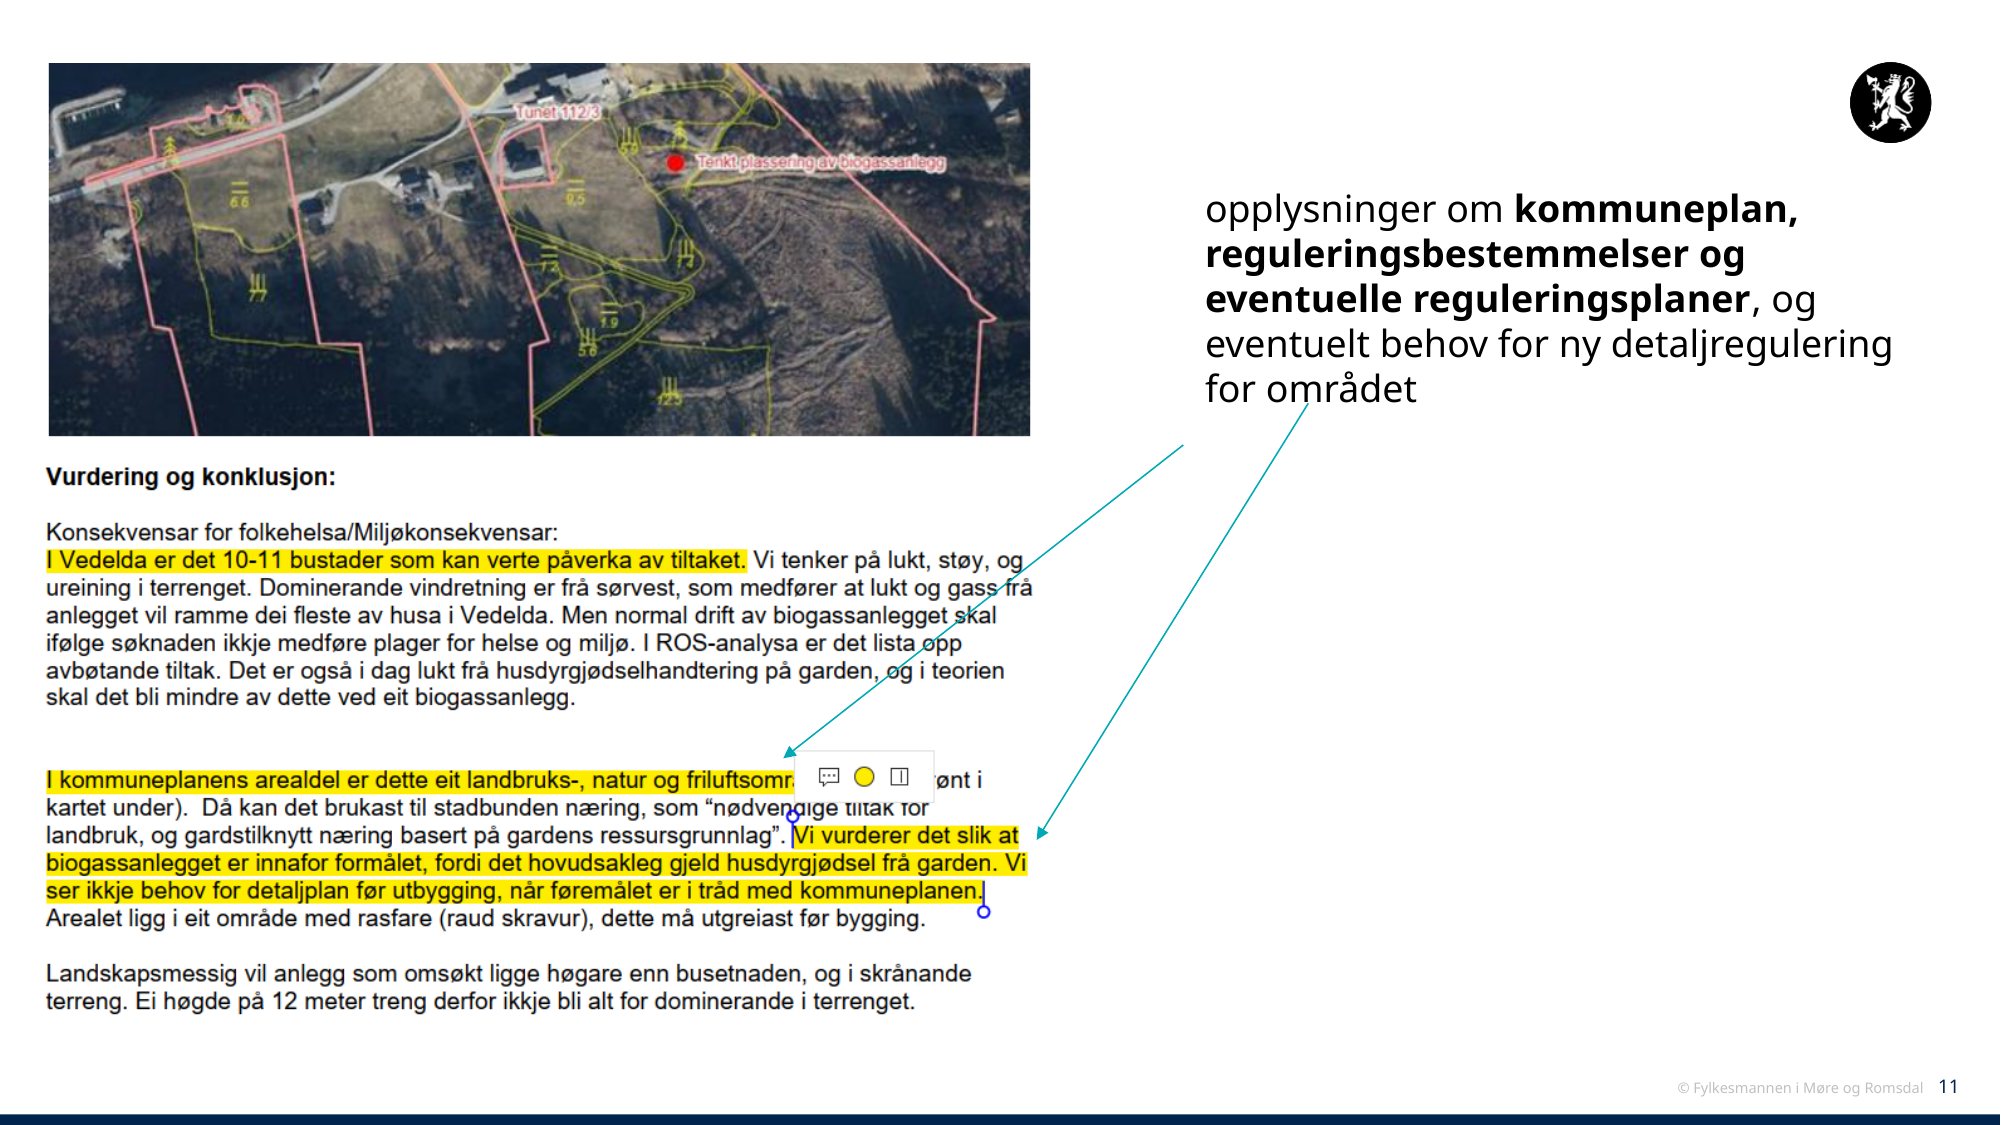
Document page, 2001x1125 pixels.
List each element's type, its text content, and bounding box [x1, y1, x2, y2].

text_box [783, 444, 1031, 759]
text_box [1036, 403, 1309, 841]
picture [1850, 62, 1933, 143]
picture [0, 62, 1127, 1101]
text_box opplysninger om kommuneplan, reguleringsbestemmelser og eventuelle reguleringsplaner, og eventuelt behov for ny detaljregulering for området [1190, 177, 1911, 463]
